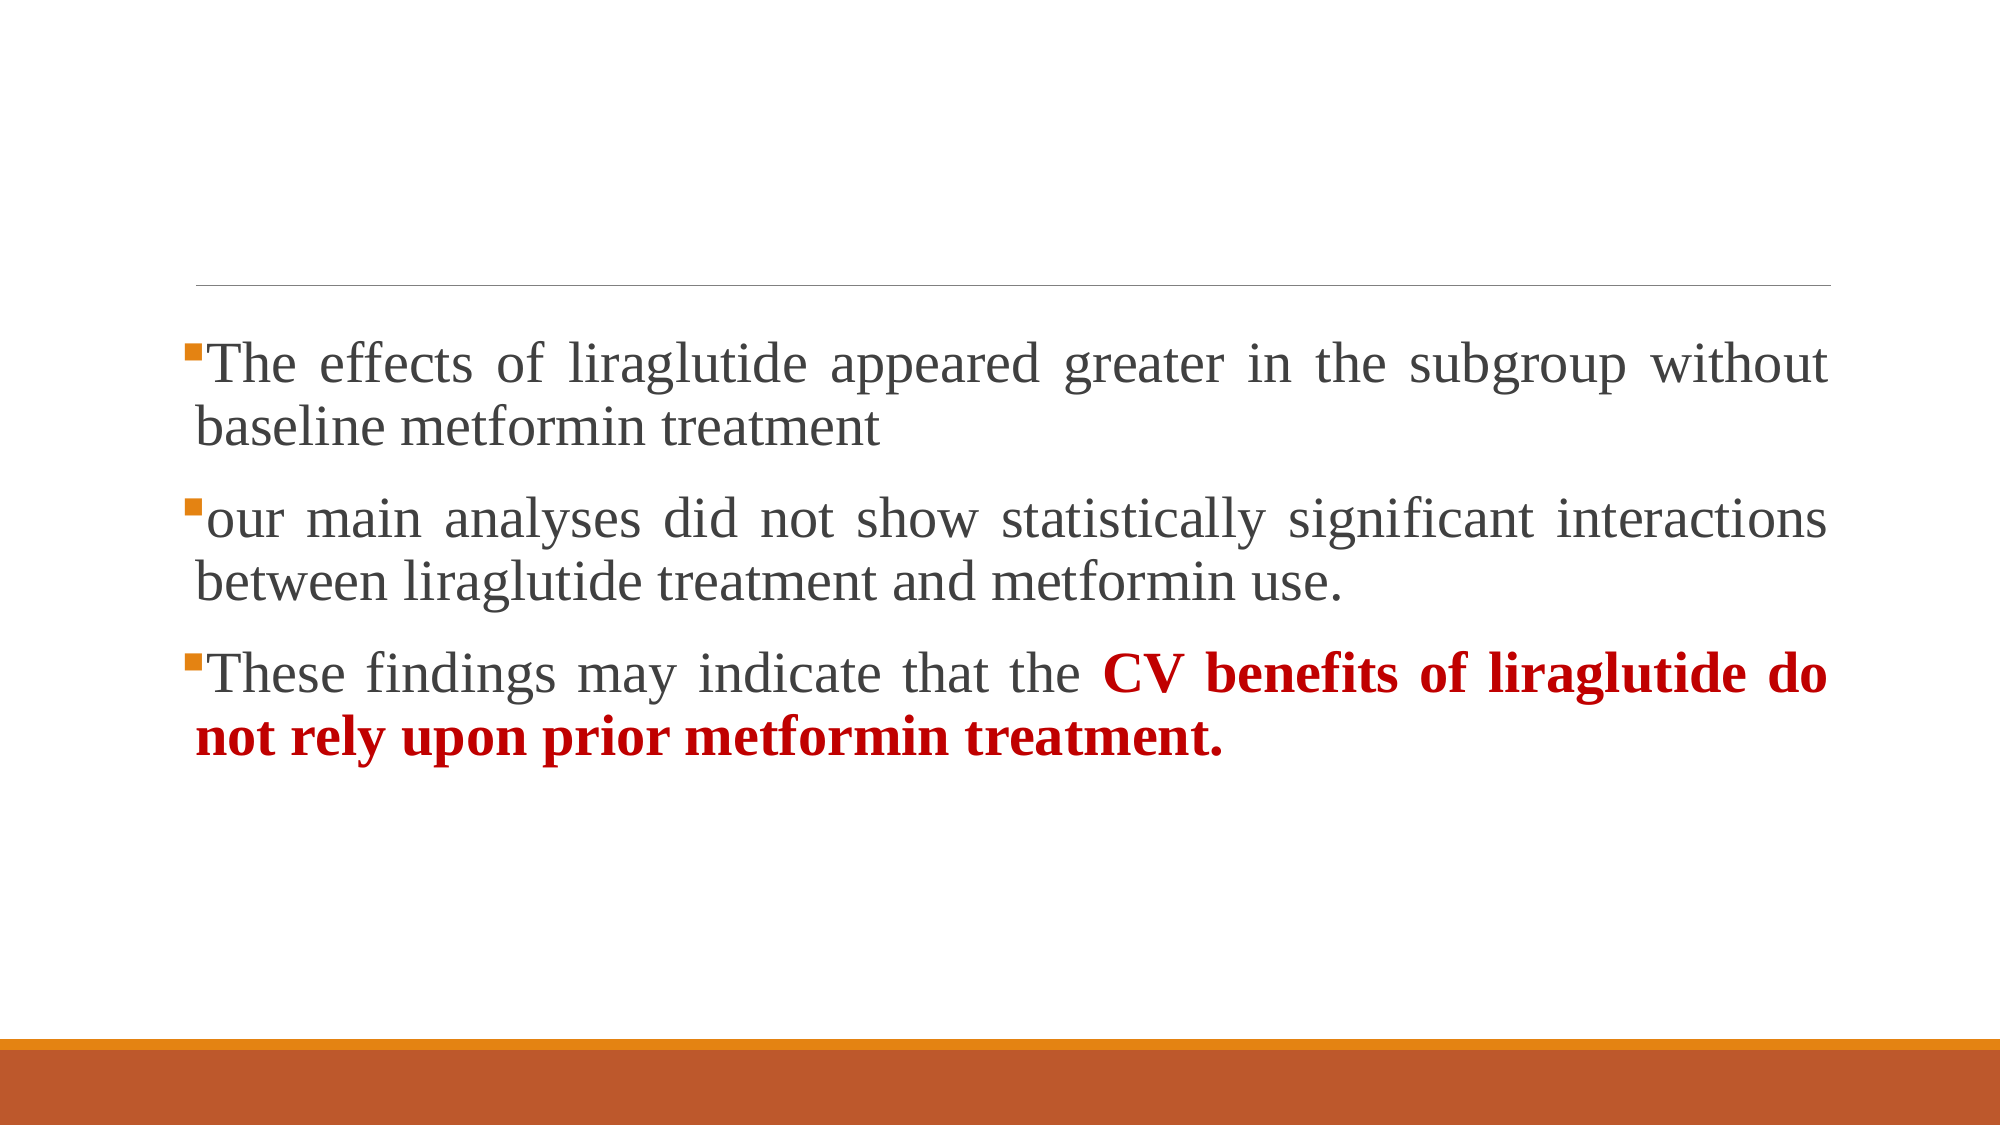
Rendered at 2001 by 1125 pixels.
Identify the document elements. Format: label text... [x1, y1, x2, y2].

list The effects of liraglutide appeared greater in the subgroup without baseline metformin treatment our main analyses did not show statistically significant interactions between liraglutide treatment and metformin use. These findings may indicate that the CV benefits of liraglutide do not rely upon prior metformin treatment. [180, 324, 1830, 978]
